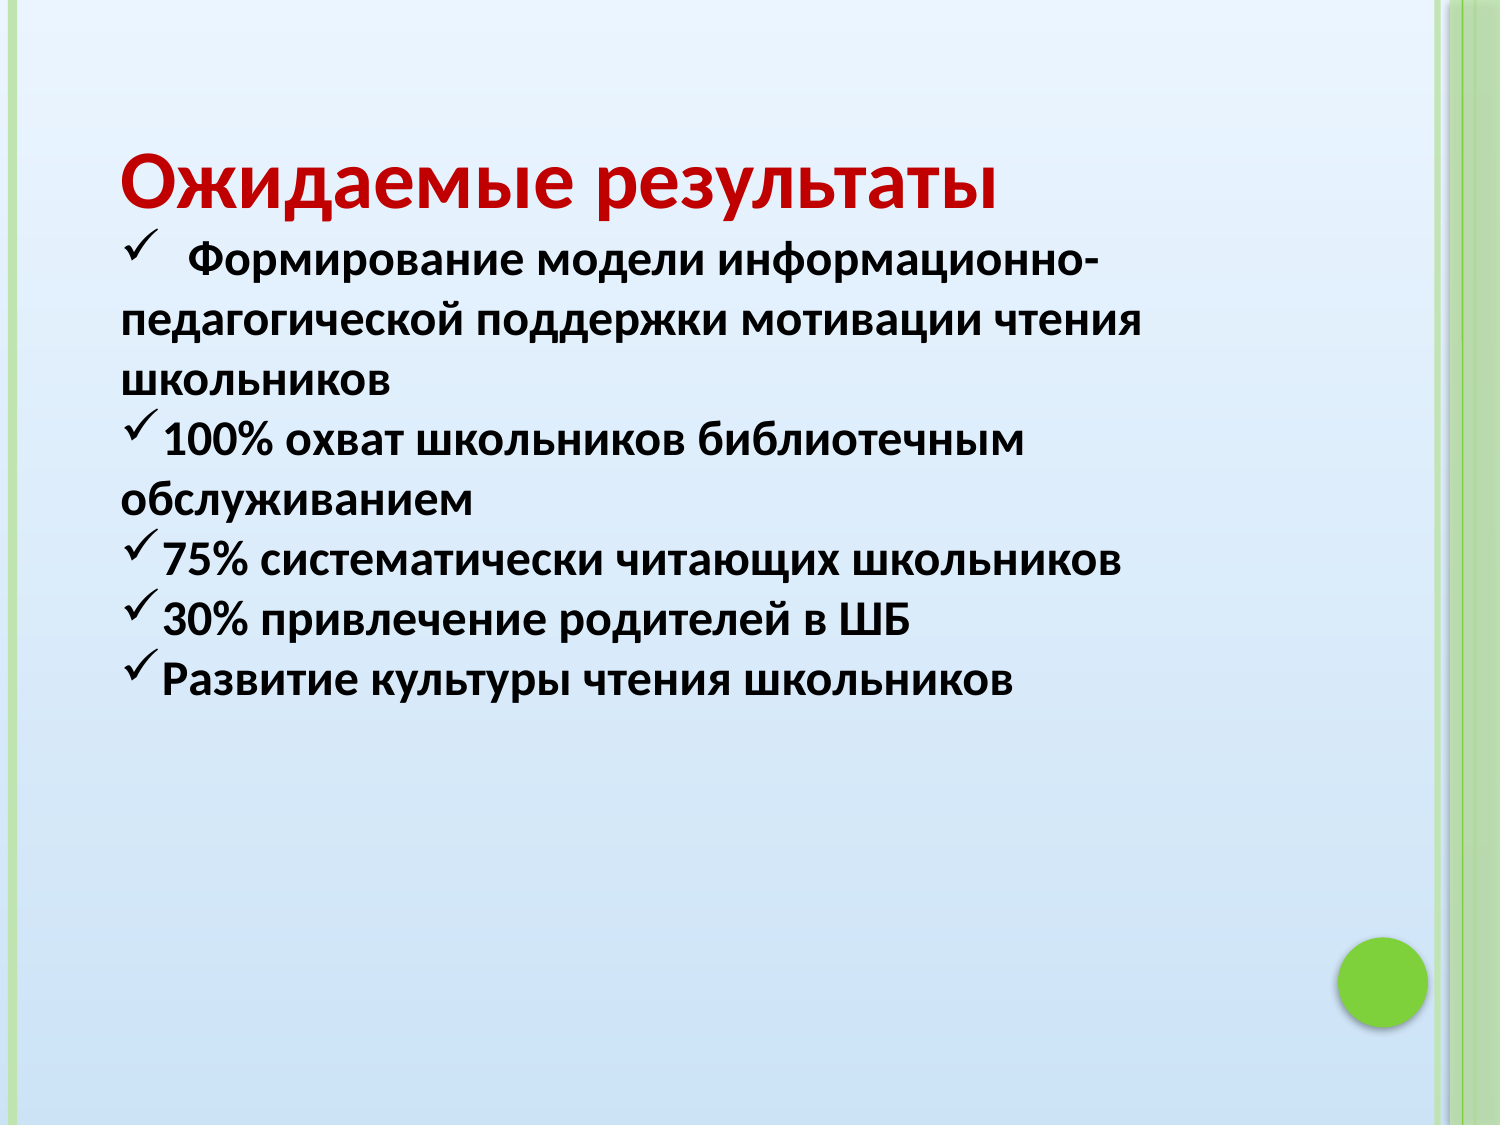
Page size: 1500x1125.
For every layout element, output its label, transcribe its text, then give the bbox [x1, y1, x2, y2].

text_box Ожидаемые результаты Формирование модели информационно- педагогической поддержки мотивации чтения школьников 100% охват школьников библиотечным обслуживанием 75% систематически читающих школьников 30% привлечение родителей в ШБ Развитие культуры чтения школьников [105, 117, 1360, 713]
